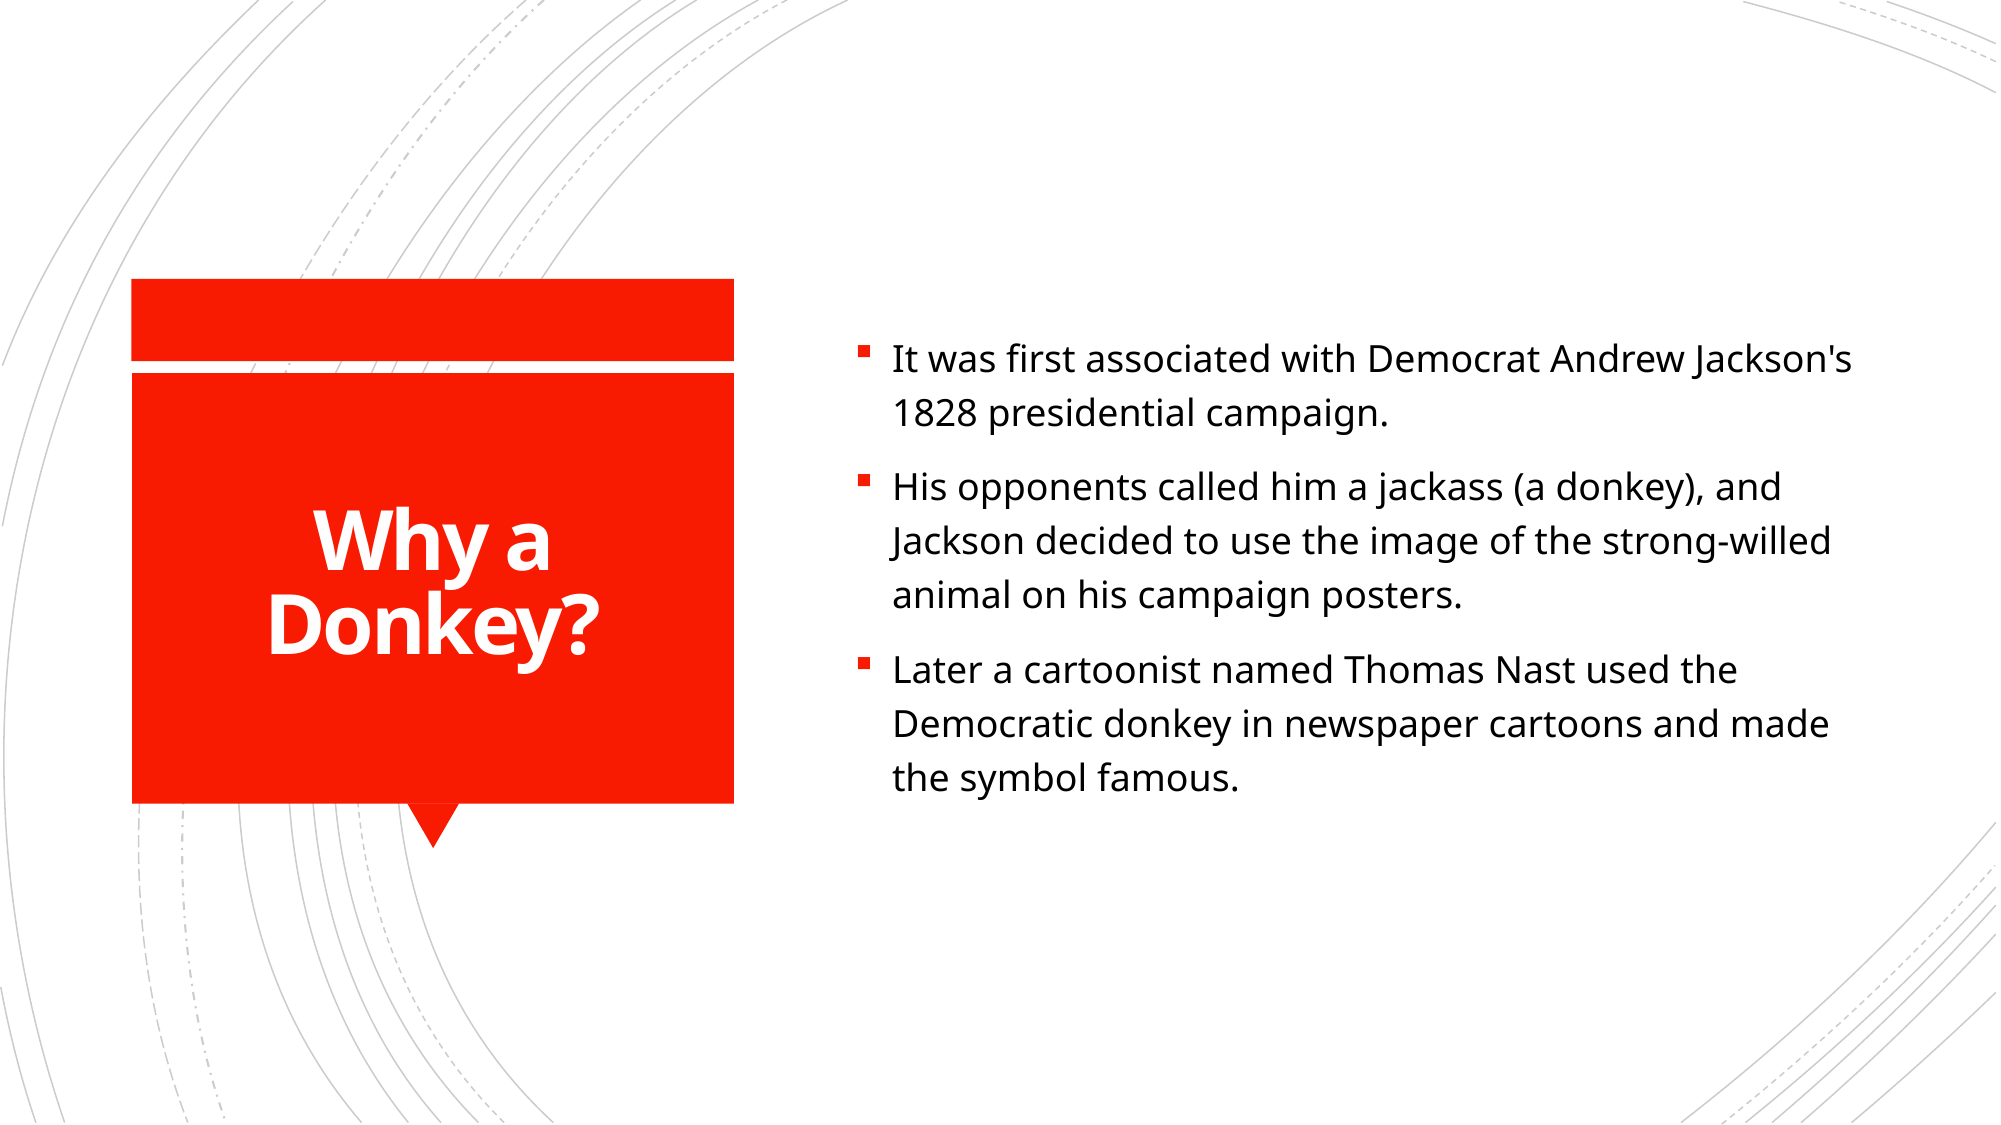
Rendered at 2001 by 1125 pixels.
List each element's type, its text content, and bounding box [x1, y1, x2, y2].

list It was first associated with Democrat Andrew Jackson's 1828 presidential campaign. His opponents called him a jackass (a donkey), and Jackson decided to use the image of the strong-willed animal on his campaign posters. Later a cartoonist named Thomas Nast used the Democratic donkey in newspaper cartoons and made the symbol famous. [839, 131, 1871, 993]
title Why a Donkey? [145, 385, 720, 789]
